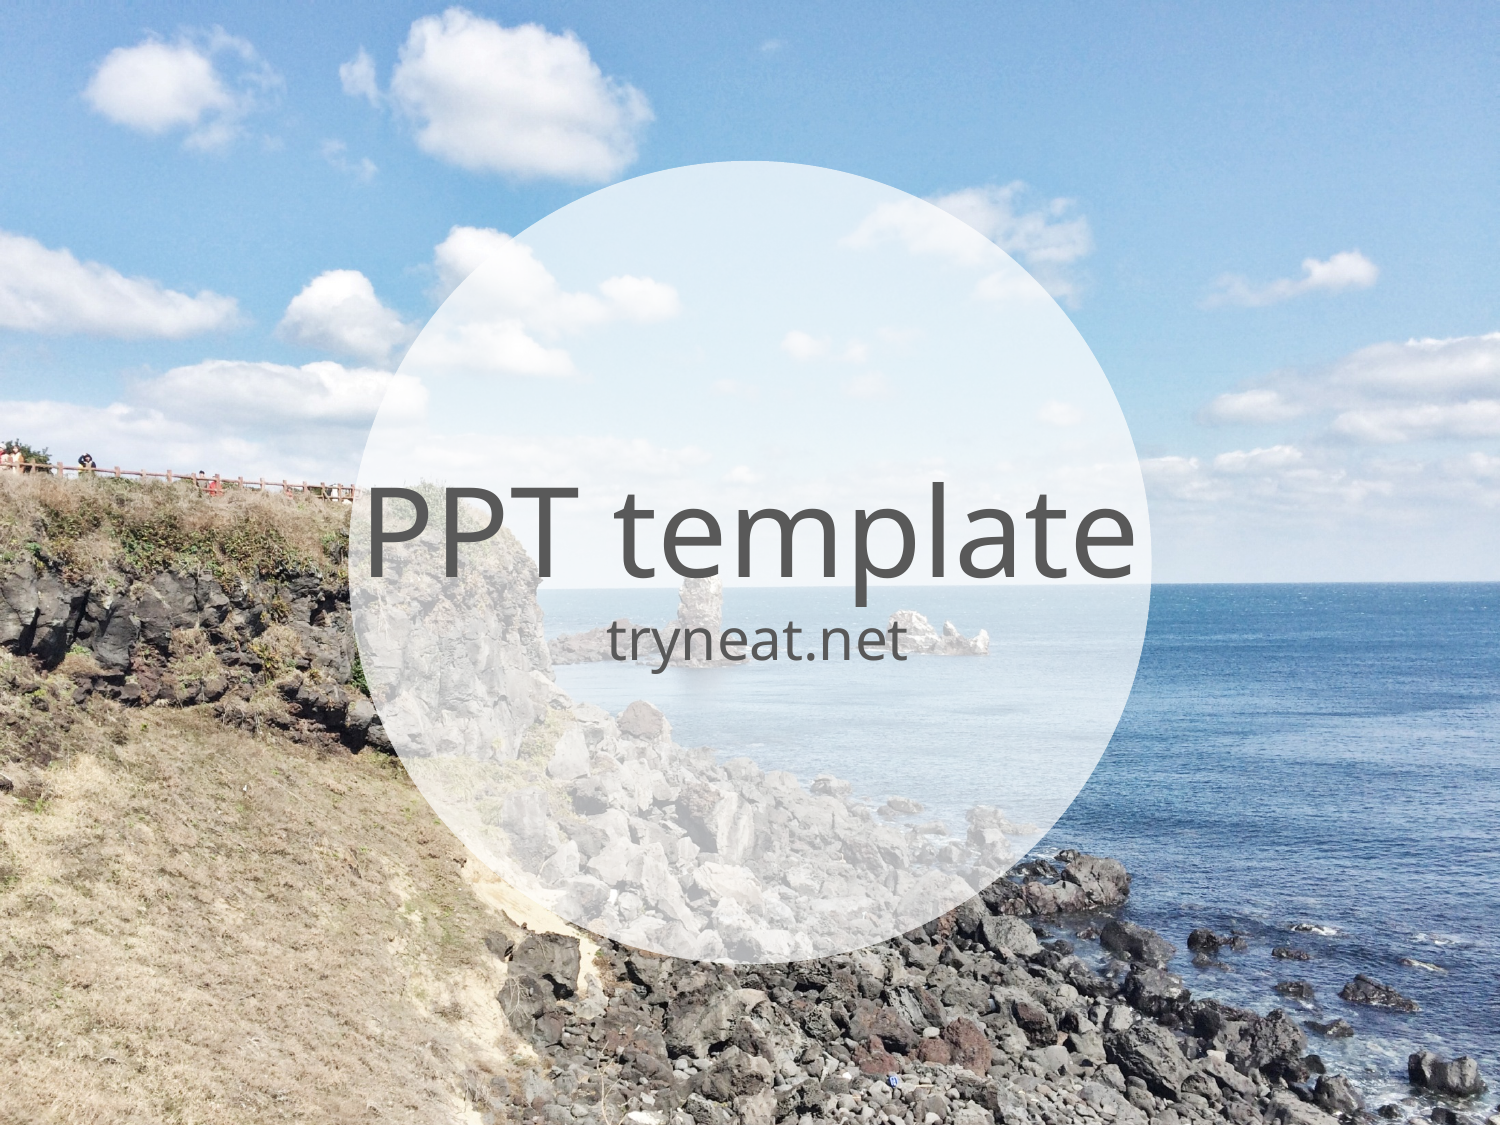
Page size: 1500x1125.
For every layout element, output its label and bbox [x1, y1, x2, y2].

text_box [0, 0, 1500, 1125]
